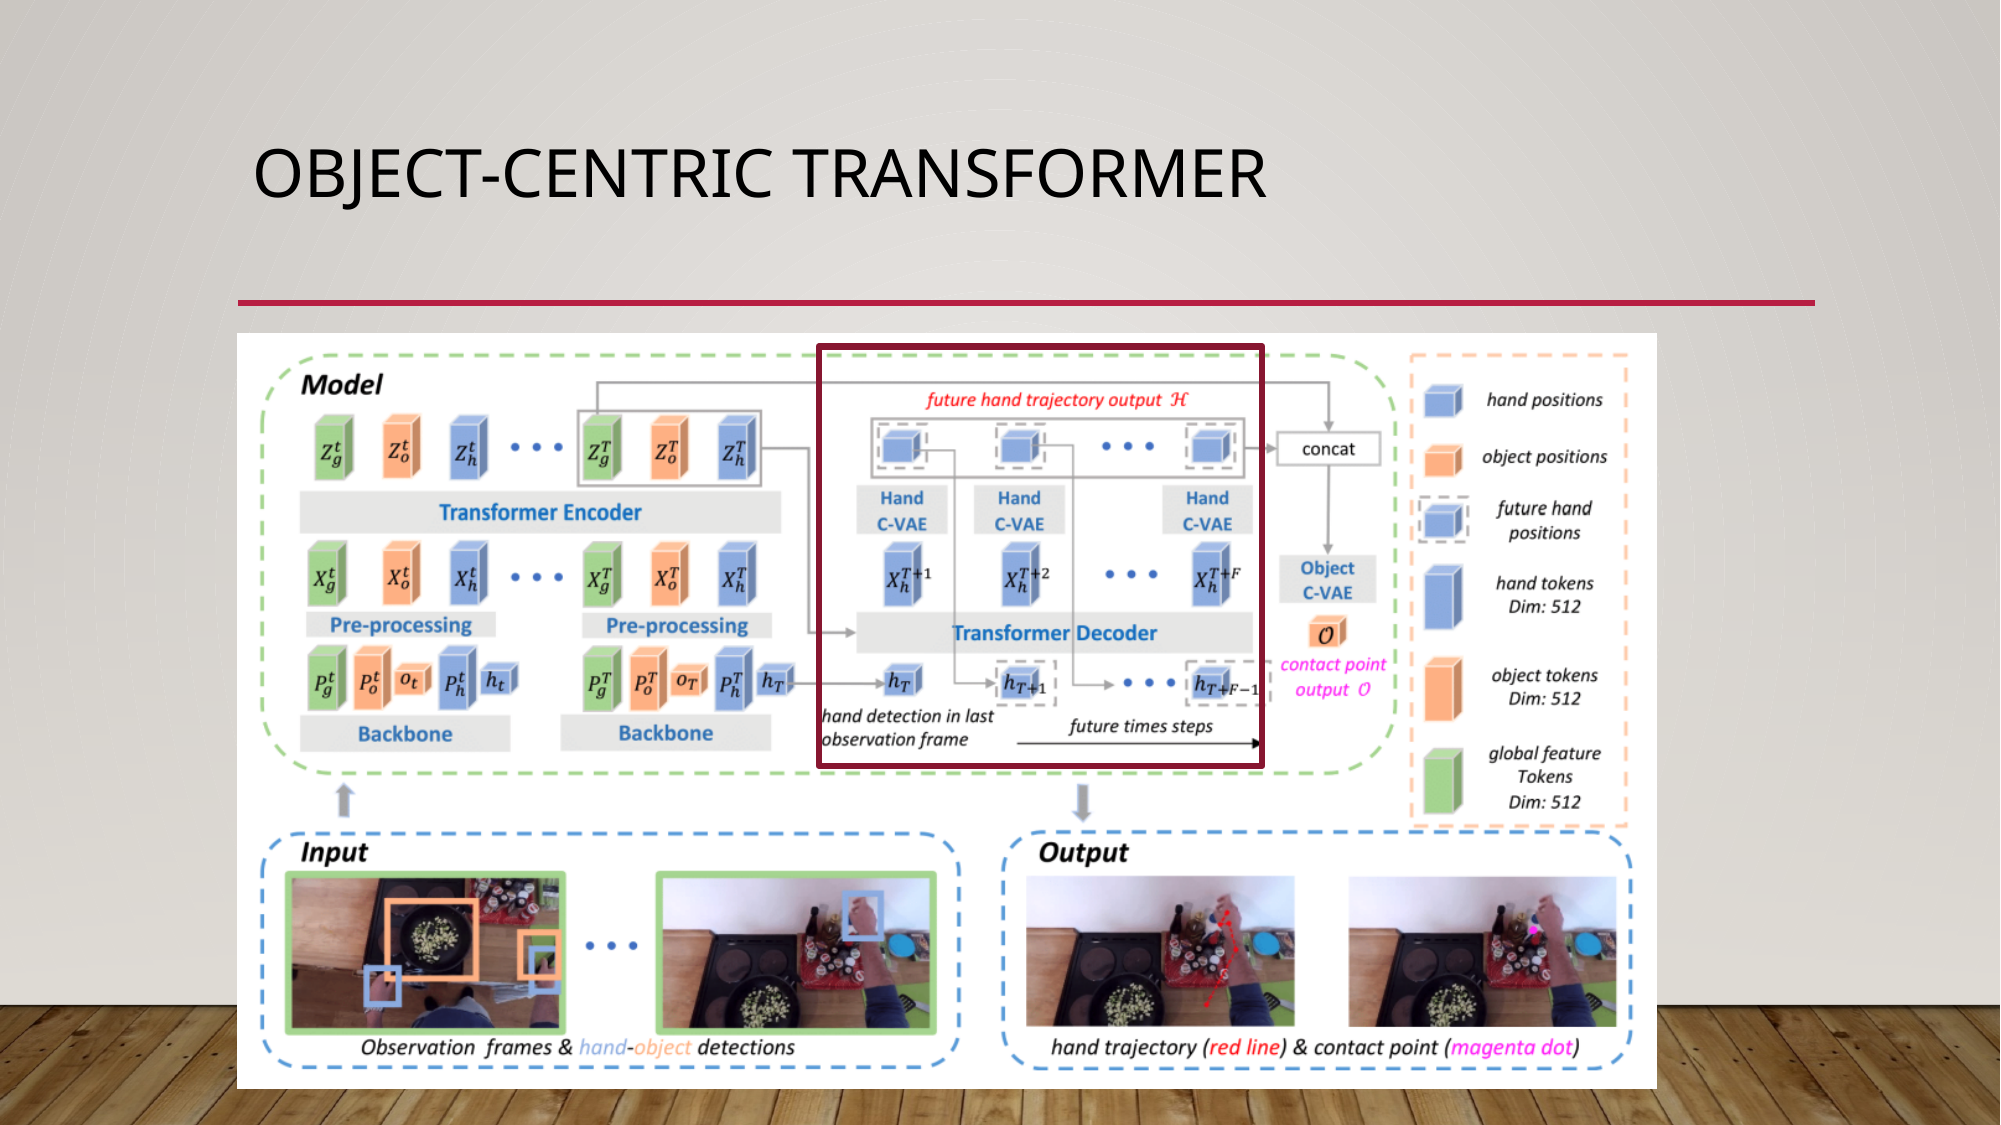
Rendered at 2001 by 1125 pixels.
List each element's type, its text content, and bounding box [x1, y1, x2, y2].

picture [0, 1005, 2000, 1125]
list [237, 332, 1657, 1089]
title Object-Centric Transformer [237, 132, 1814, 306]
